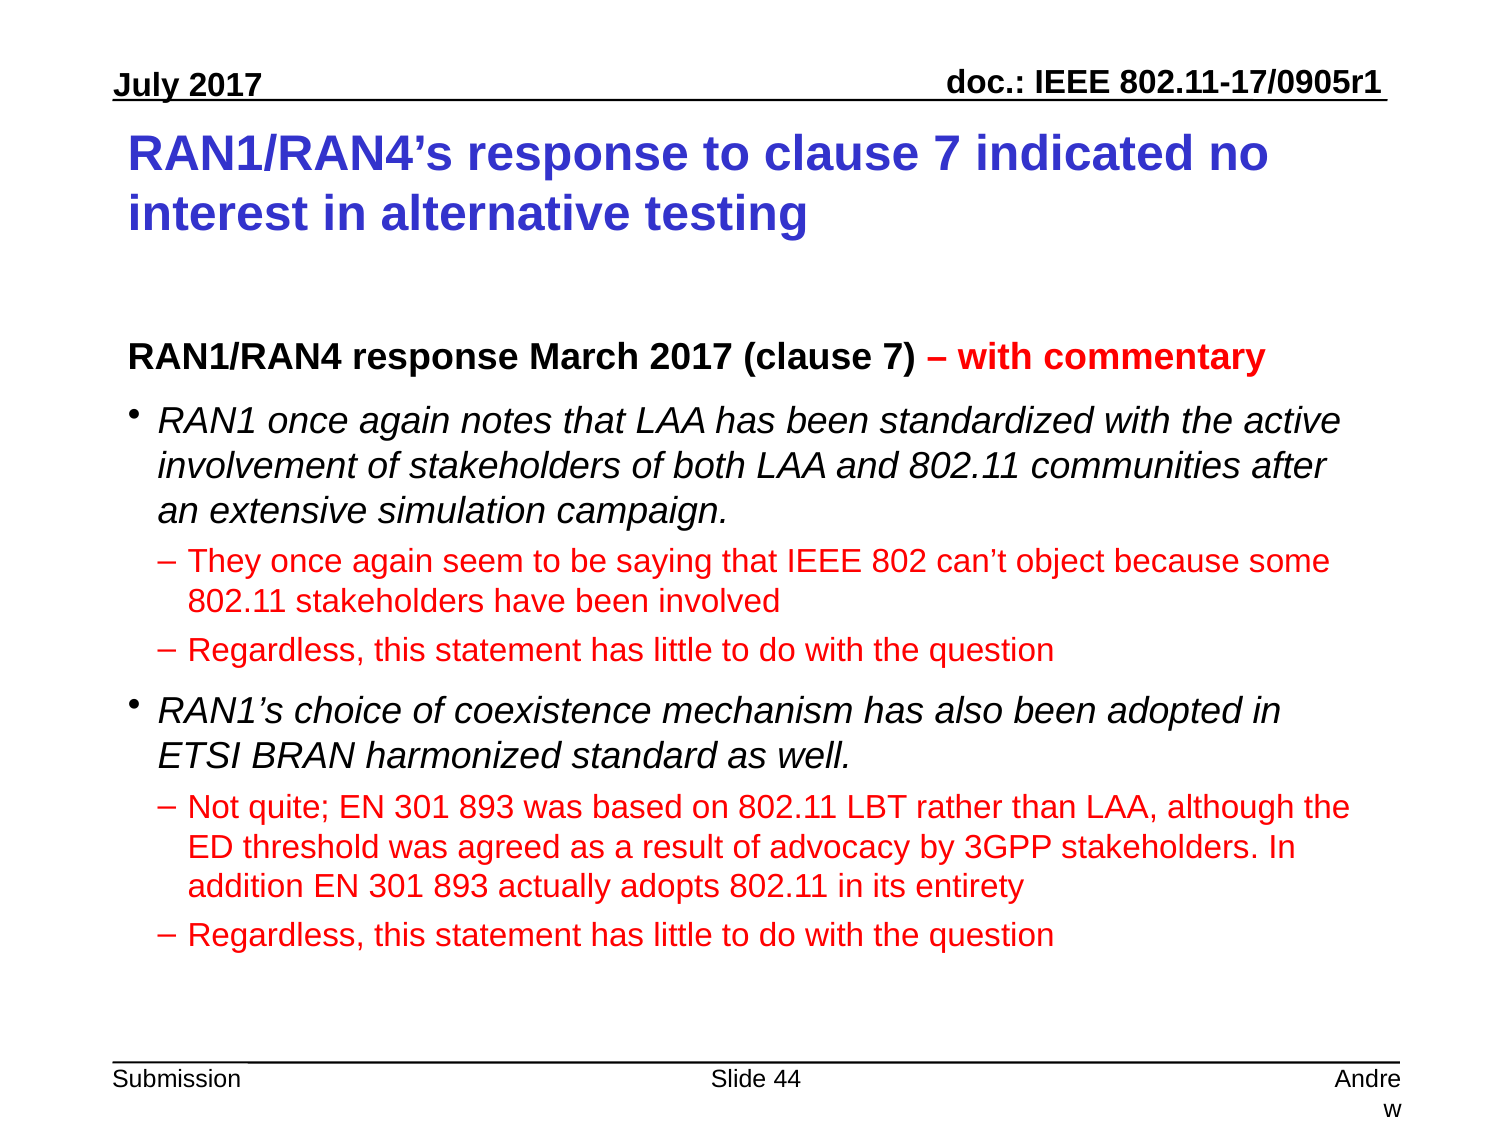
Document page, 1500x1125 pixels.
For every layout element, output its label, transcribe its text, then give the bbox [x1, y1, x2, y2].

title RAN1/RAN4’s response to clause 7 indicated no interest in alternative testing [112, 112, 1388, 288]
footer Andrew Myles, Cisco [1320, 1061, 1402, 1093]
slide_number Slide 44 [709, 1061, 803, 1093]
list RAN1/RAN4 response March 2017 (clause 7) – with commentary RAN1 once again notes that LAA has been standardized with the active involvement of stakeholders of both LAA and 802.11 communities after an extensive simulation campaign. They once again seem to be saying that IEEE 802 can’t object because some 802.11 stakeholders have been involved Regardless, this statement has little to do with the question RAN1’s choice of coexistence mechanism has also been adopted in ETSI BRAN harmonized standard as well. Not quite; EN 301 893 was based on 802.11 LBT rather than LAA, although the ED threshold was agreed as a result of advocacy by 3GPP stakeholders. In addition EN 301 893 actually adopts 802.11 in its entirety Regardless, this statement has little to do with the question [112, 324, 1388, 1000]
